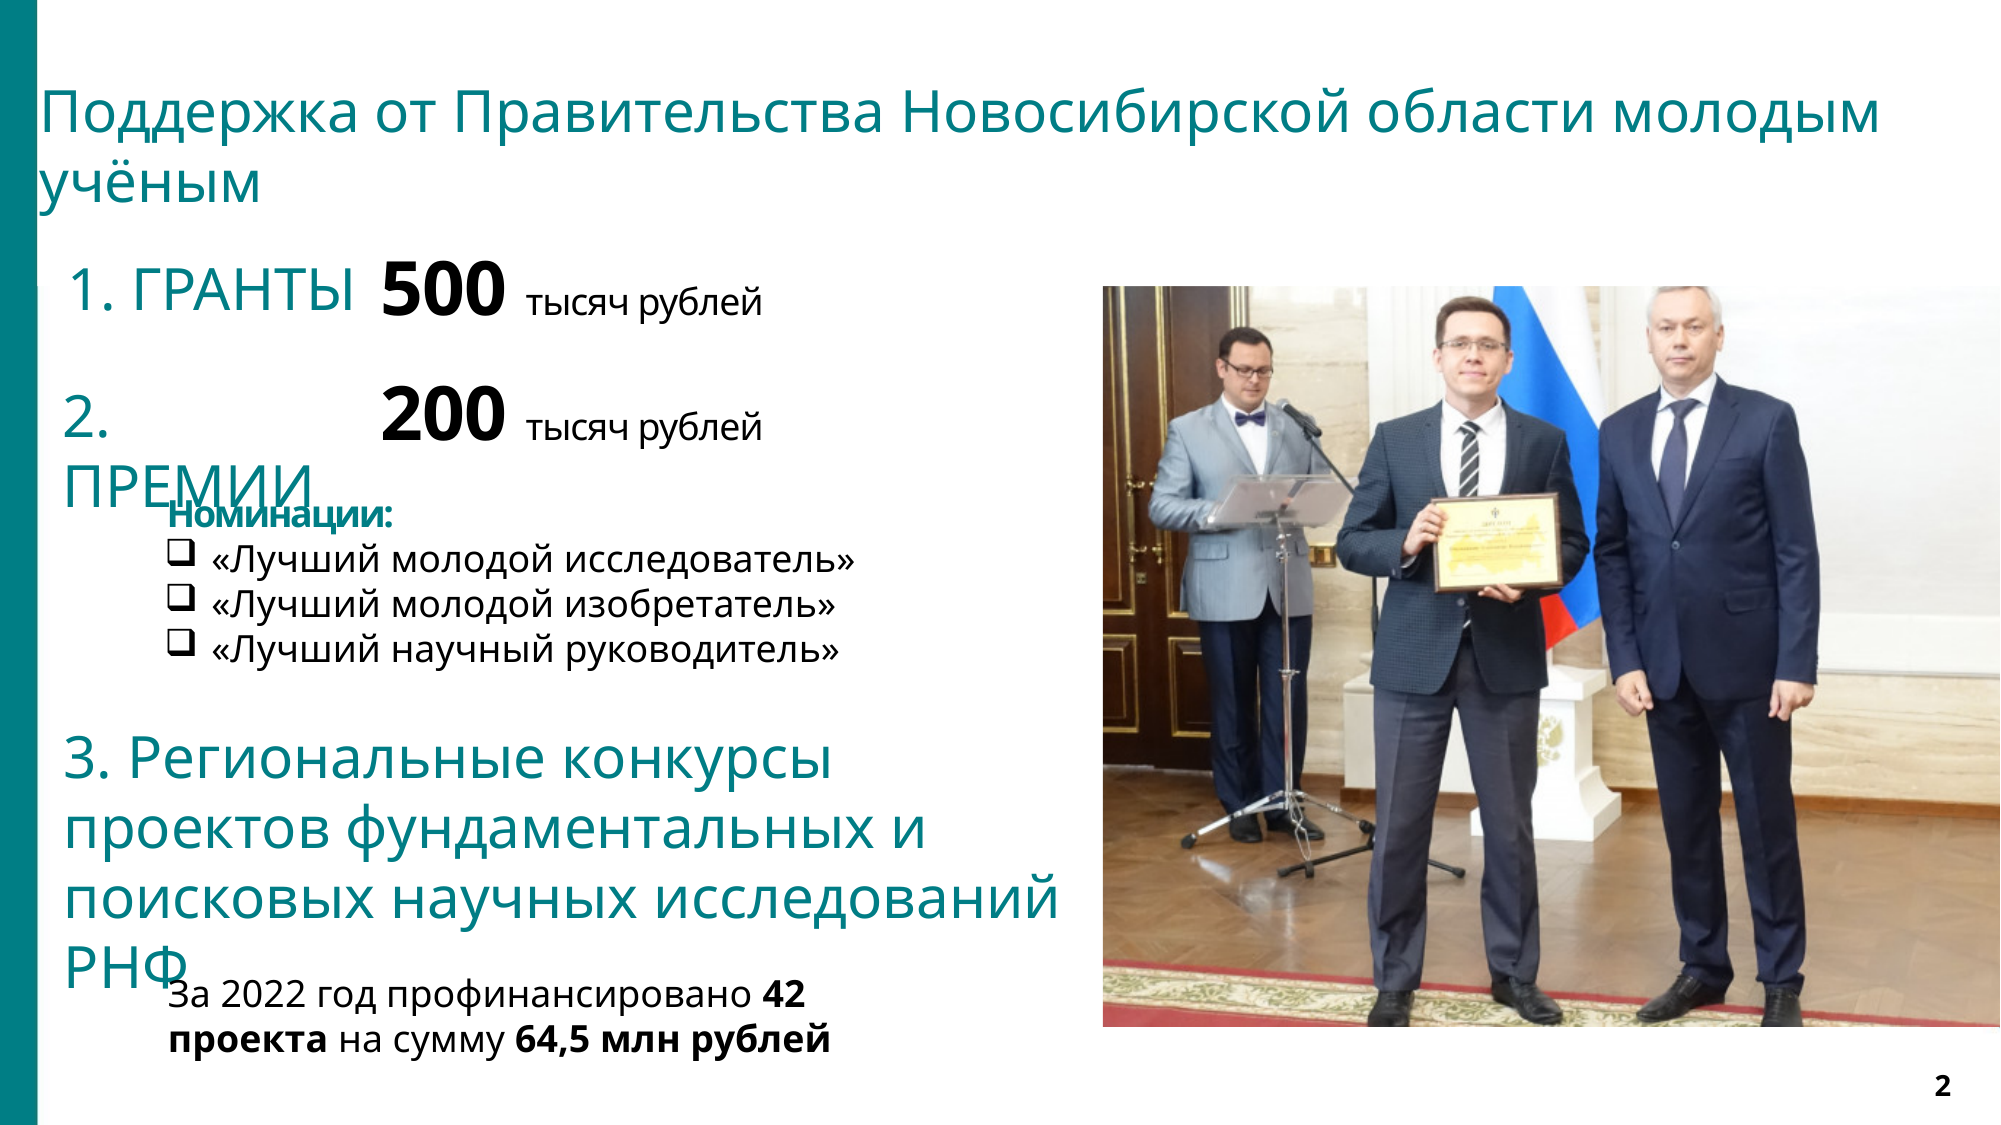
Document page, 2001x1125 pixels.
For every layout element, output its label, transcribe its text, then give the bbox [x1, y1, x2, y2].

text_box 1. ГРАНТЫ [65, 249, 363, 322]
slide_number 2 [1928, 1063, 1988, 1125]
text_box 200 тысяч рублей [350, 349, 838, 456]
text_box 500 тысяч рублей [350, 224, 838, 331]
text_box 3. Региональные конкурсы проектов фундаментальных и поисковых научных исследований РНФ [49, 712, 1097, 1008]
text_box Поддержка от Правительства Новосибирской области молодым учёным [37, 0, 2000, 287]
picture [0, 0, 2000, 1125]
text_box 2. ПРЕМИИ [60, 377, 375, 520]
text_box Номинации: «Лучший молодой исследователь» «Лучший молодой изобретатель» «Лучший научный руководитель» [164, 487, 859, 670]
text_box За 2022 год профинансировано 42 проекта на сумму 64,5 млн рублей [167, 968, 950, 1061]
